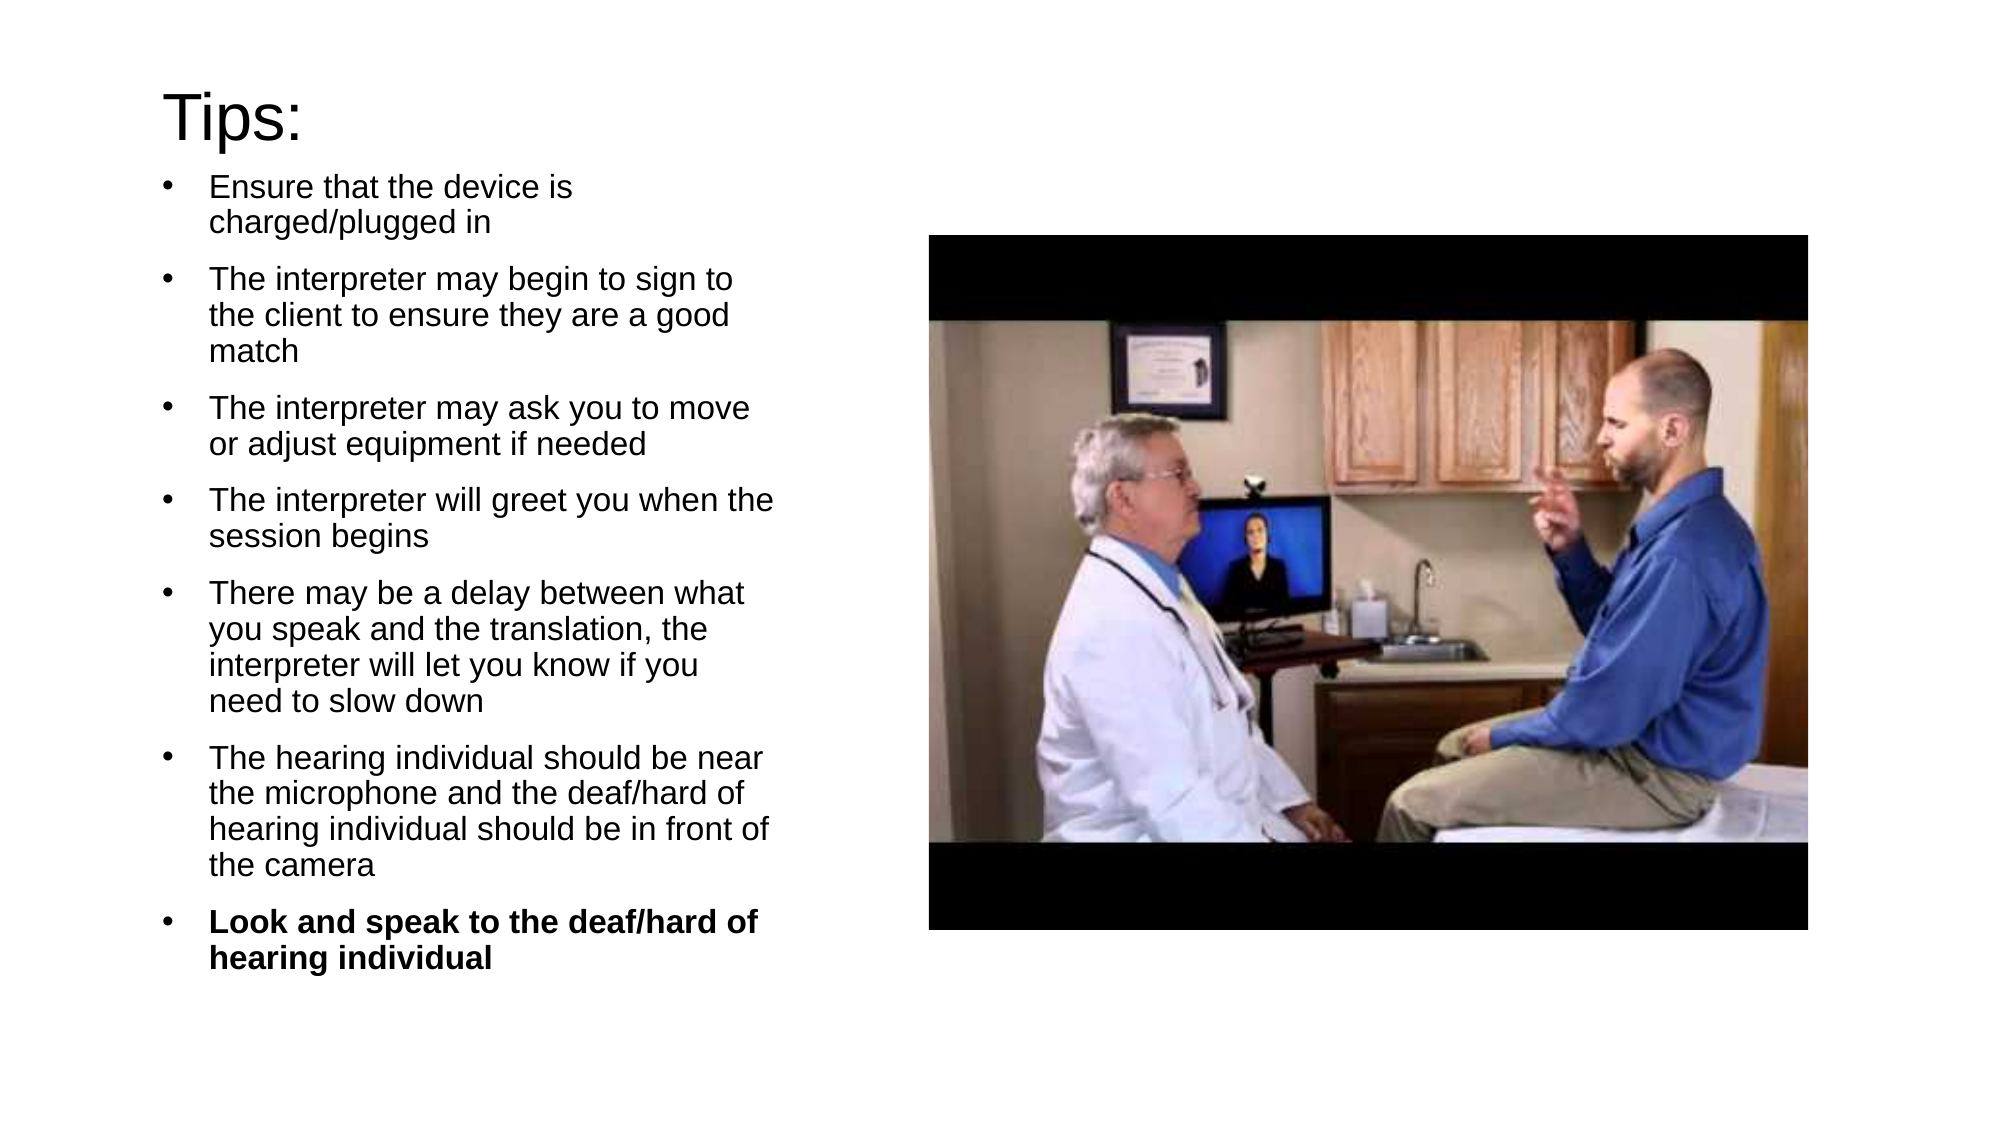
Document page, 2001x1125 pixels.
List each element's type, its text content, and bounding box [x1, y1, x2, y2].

title Tips: [147, 77, 793, 161]
picture [928, 234, 1809, 930]
list Ensure that the device is charged/plugged in The interpreter may begin to sign to the client to ensure they are a good match The interpreter may ask you to move or adjust equipment if needed The interpreter will greet you when the session begins There may be a delay between what you speak and the translation, the interpreter will let you know if you need to slow down The hearing individual should be near the microphone and the deaf/hard of hearing individual should be in front of the camera Look and speak to the deaf/hard of hearing individual [147, 161, 793, 1003]
